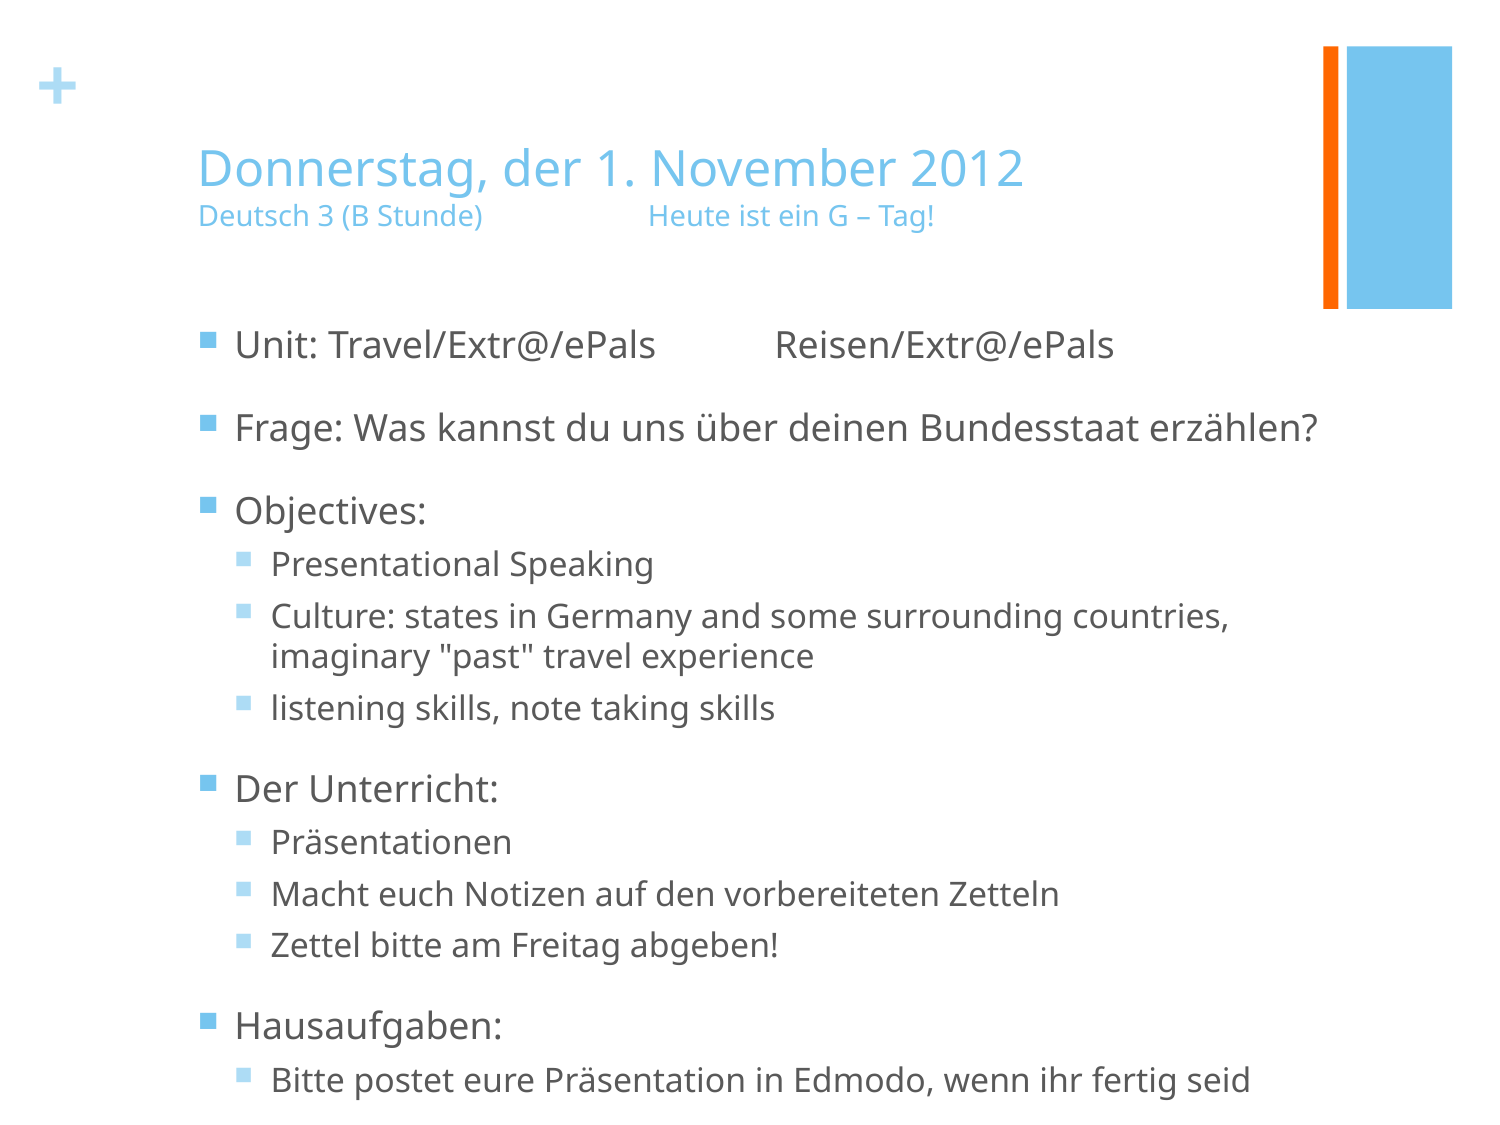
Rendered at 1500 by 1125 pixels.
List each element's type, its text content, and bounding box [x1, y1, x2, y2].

text_box [313, 156, 344, 218]
title Donnerstag, der 1. November 2012 Deutsch 3 (B Stunde) Heute ist ein G – Tag! [182, 109, 1463, 260]
list Unit: Travel/Extr@/ePals Reisen/Extr@/ePals Frage: Was kannst du uns über deinen Bundesstaat erzählen? Objectives: Presentational Speaking Culture: states in Germany and some surrounding countries, imaginary "past" travel experience listening skills, note taking skills Der Unterricht: Präsentationen Macht euch Notizen auf den vorbereiteten Zetteln Zettel bitte am Freitag abgeben! Hausaufgaben: Bitte postet eure Präsentation in Edmodo, wenn ihr fertig seid [182, 313, 1408, 1113]
